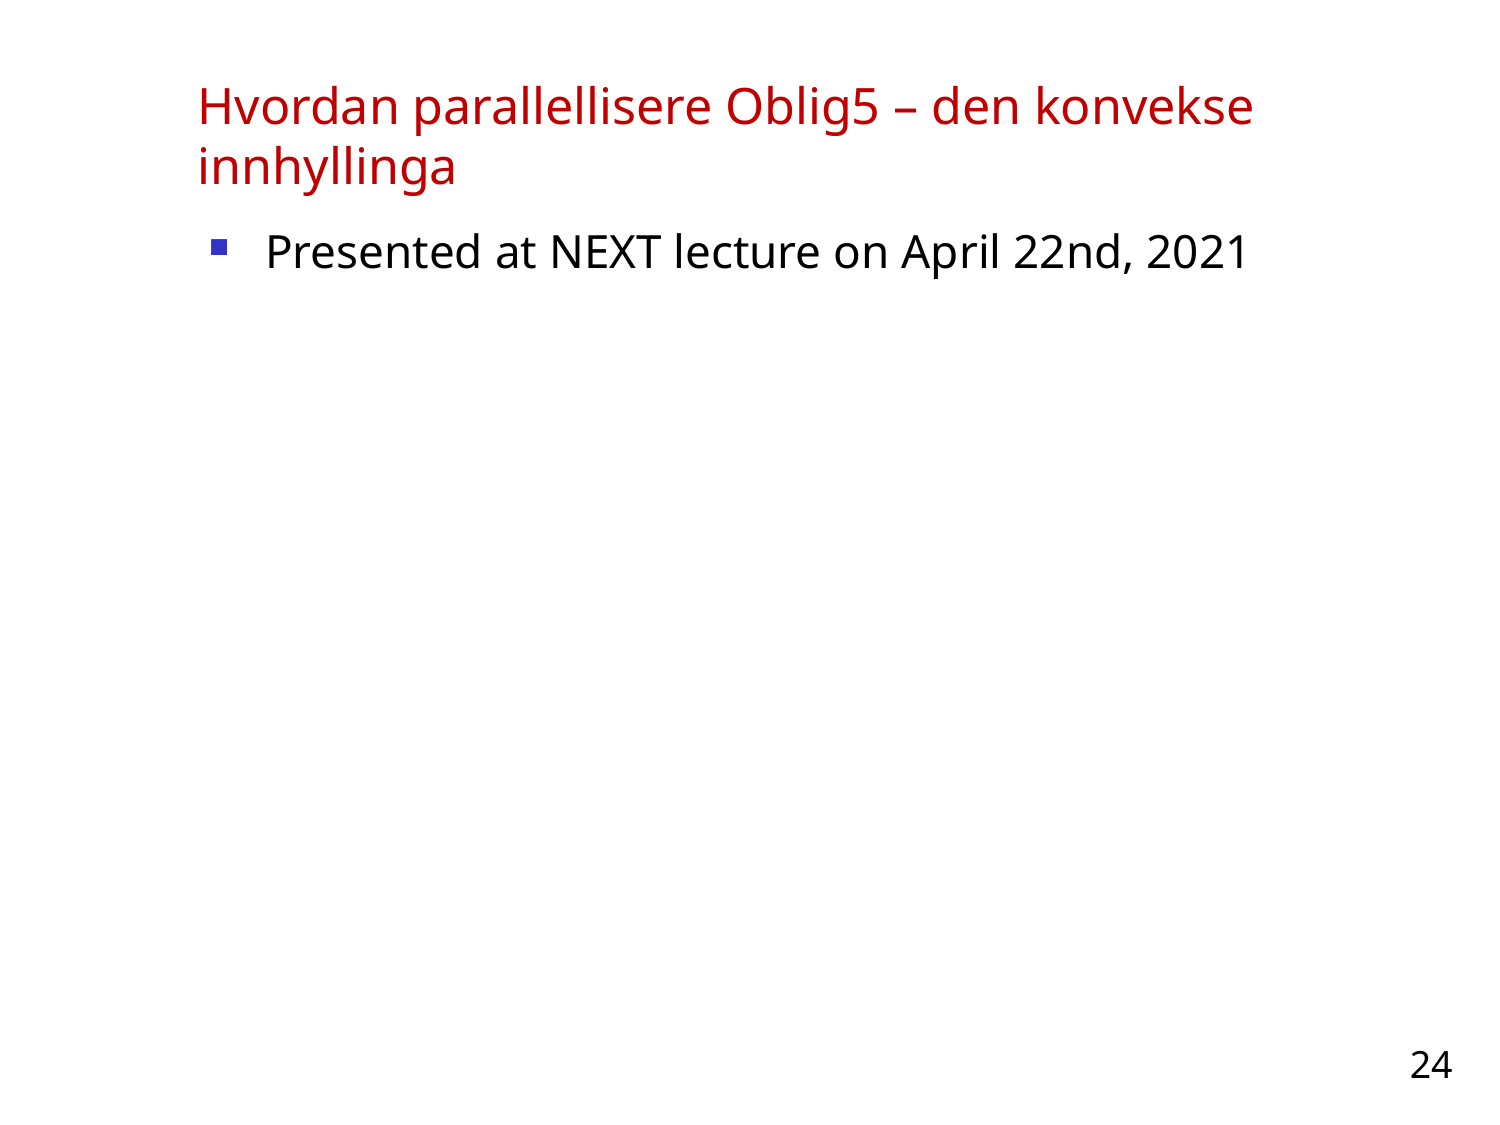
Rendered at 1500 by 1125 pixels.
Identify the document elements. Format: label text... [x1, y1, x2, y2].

slide_number 24 [1154, 1023, 1468, 1100]
list Presented at NEXT lecture on April 22nd, 2021 [193, 215, 1469, 1006]
title Hvordan parallellisere Oblig5 – den konvekse innhyllinga [183, 66, 1462, 203]
